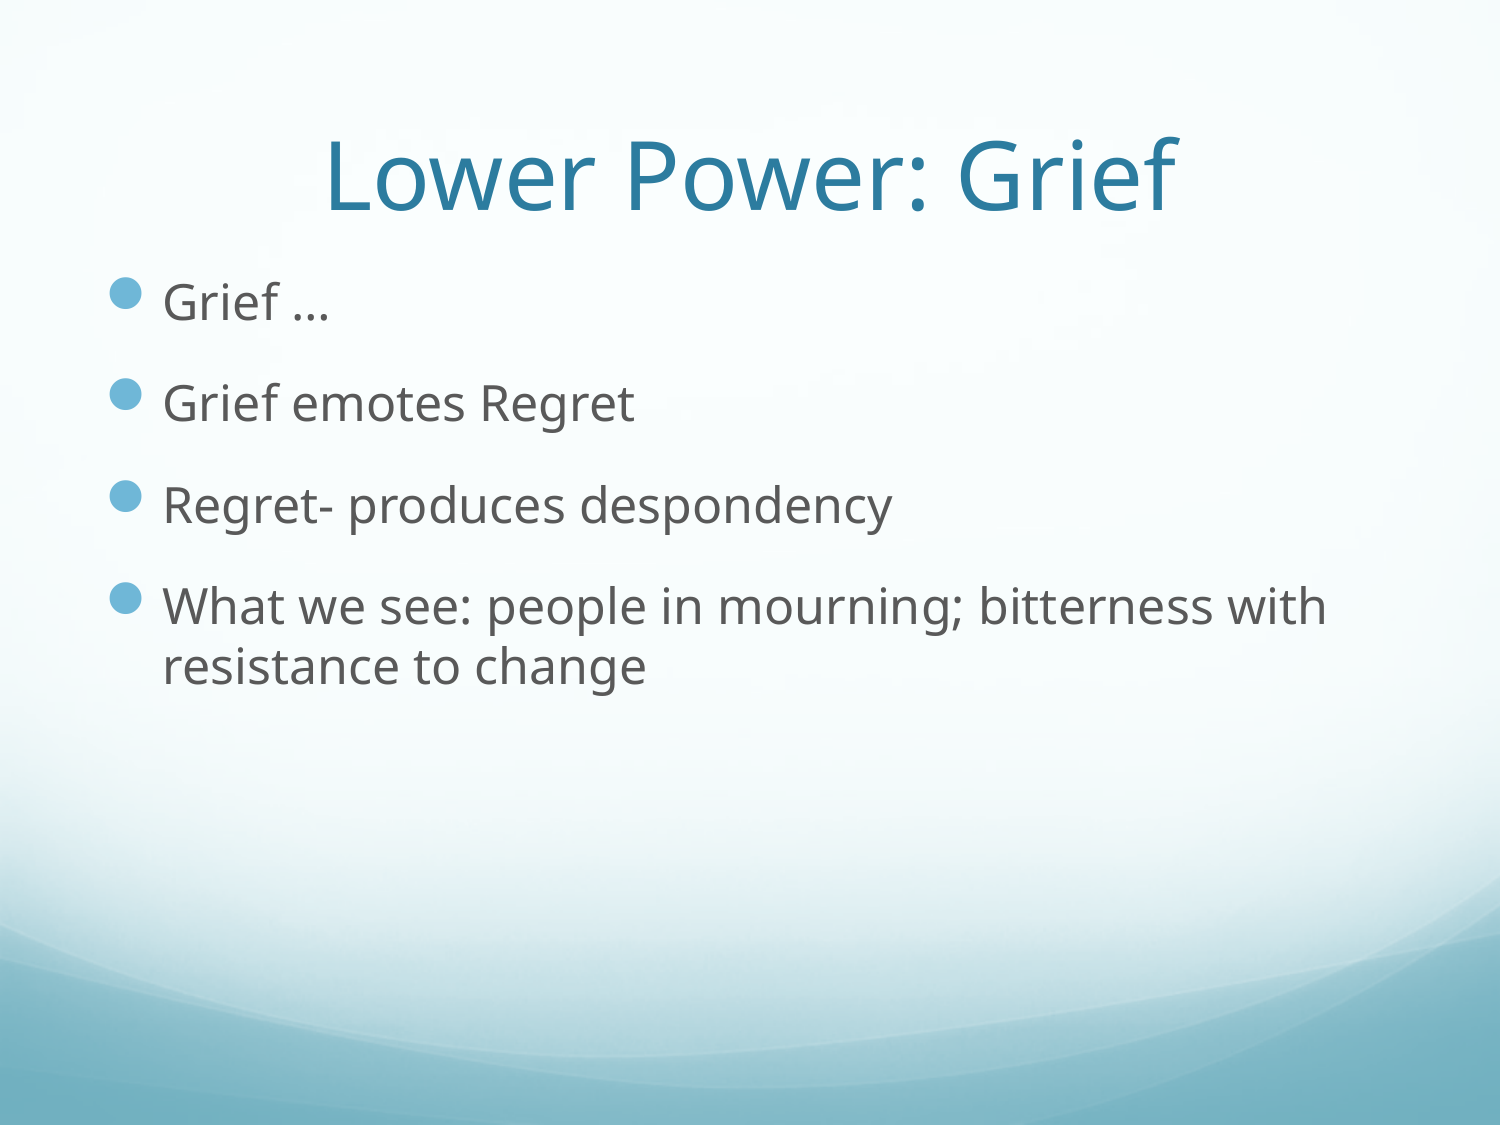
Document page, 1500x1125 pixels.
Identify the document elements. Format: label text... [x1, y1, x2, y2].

list Grief … Grief emotes Regret Regret- produces despondency What we see: people in mourning; bitterness with resistance to change [90, 262, 1410, 975]
title Lower Power: Grief [90, 17, 1410, 237]
